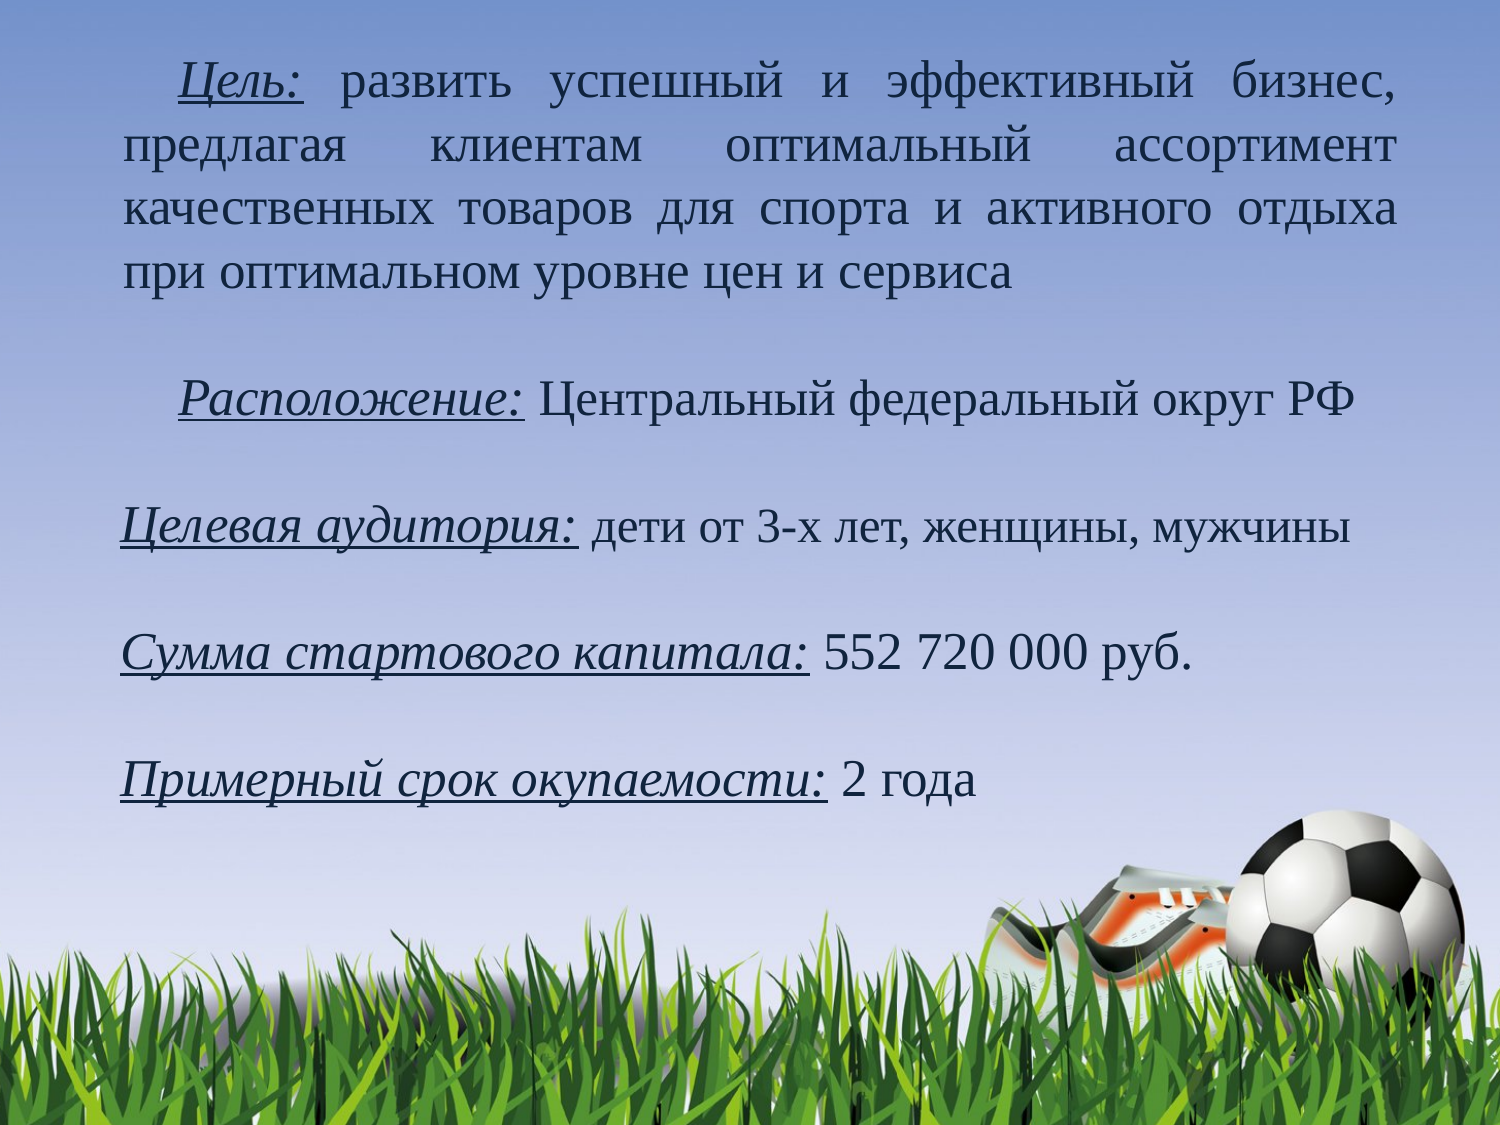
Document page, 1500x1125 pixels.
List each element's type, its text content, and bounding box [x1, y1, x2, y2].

list Цель: развить успешный и эффективный бизнес, предлагая клиентам оптимальный ассортимент качественных товаров для спорта и активного отдыха при оптимальном уровне цен и сервиса Расположение: Центральный федеральный округ РФ Целевая аудитория: дети от 3-х лет, женщины, мужчины Сумма стартового капитала: 552 720 000 руб. Примерный срок окупаемости: 2 года [50, 37, 1413, 900]
picture [0, 0, 1500, 1125]
